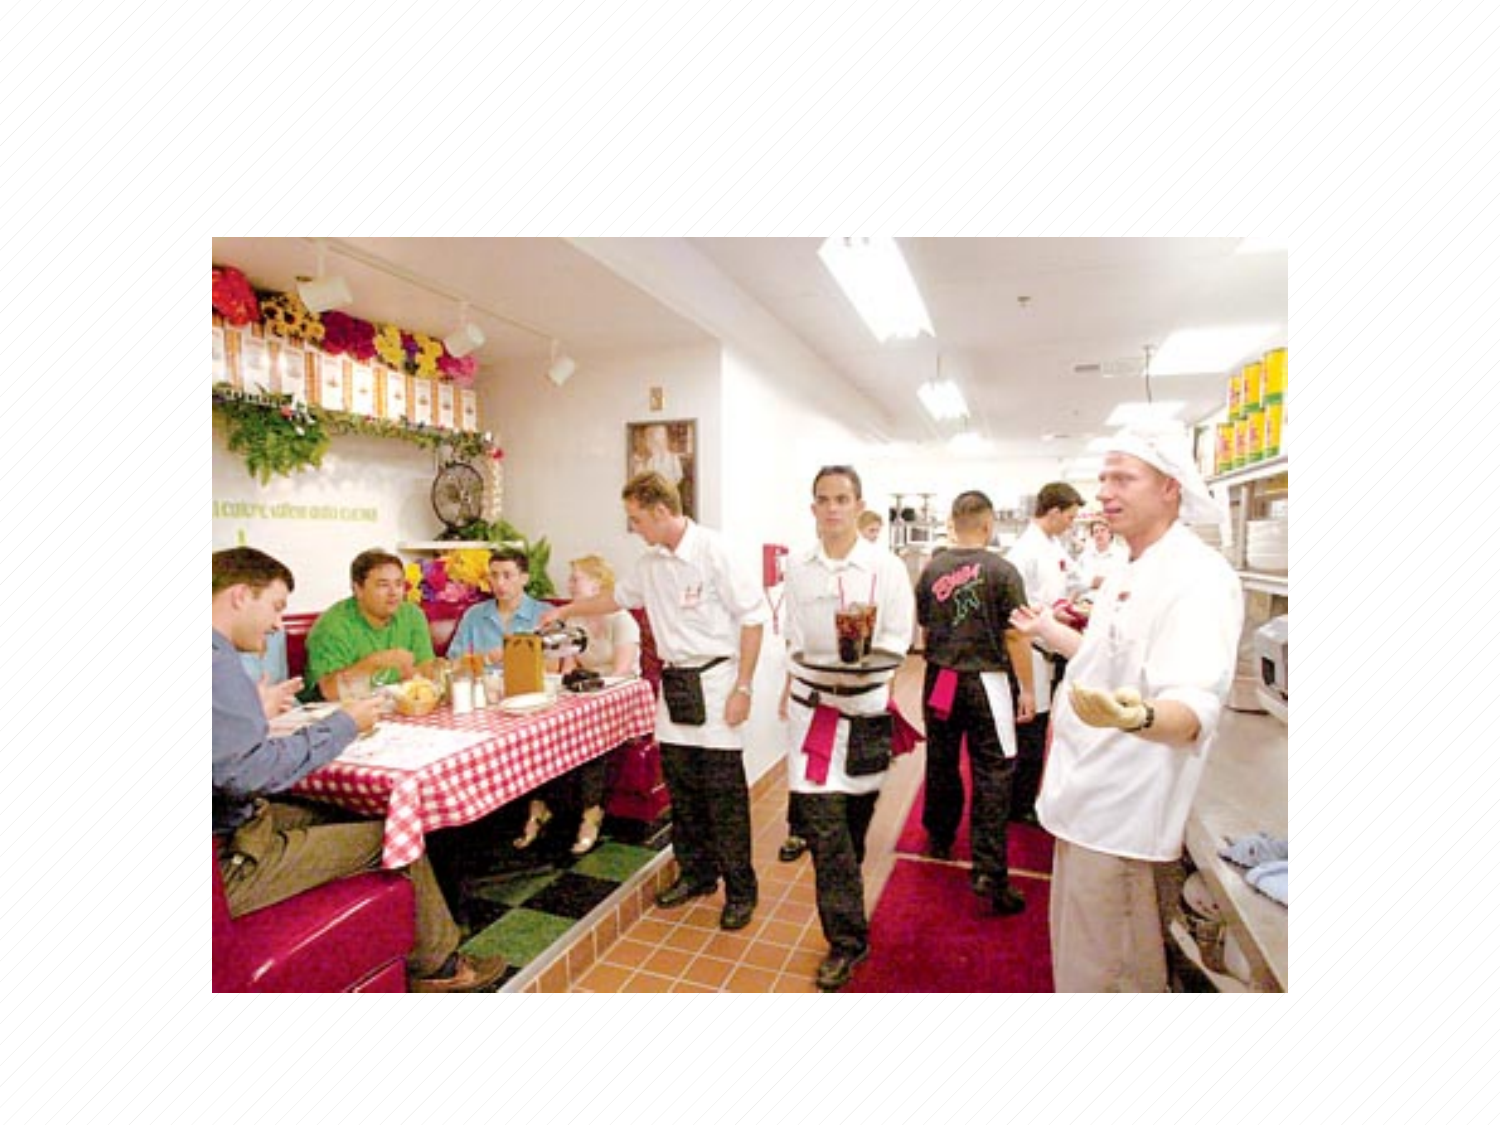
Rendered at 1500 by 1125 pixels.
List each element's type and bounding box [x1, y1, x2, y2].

picture [211, 236, 1288, 994]
